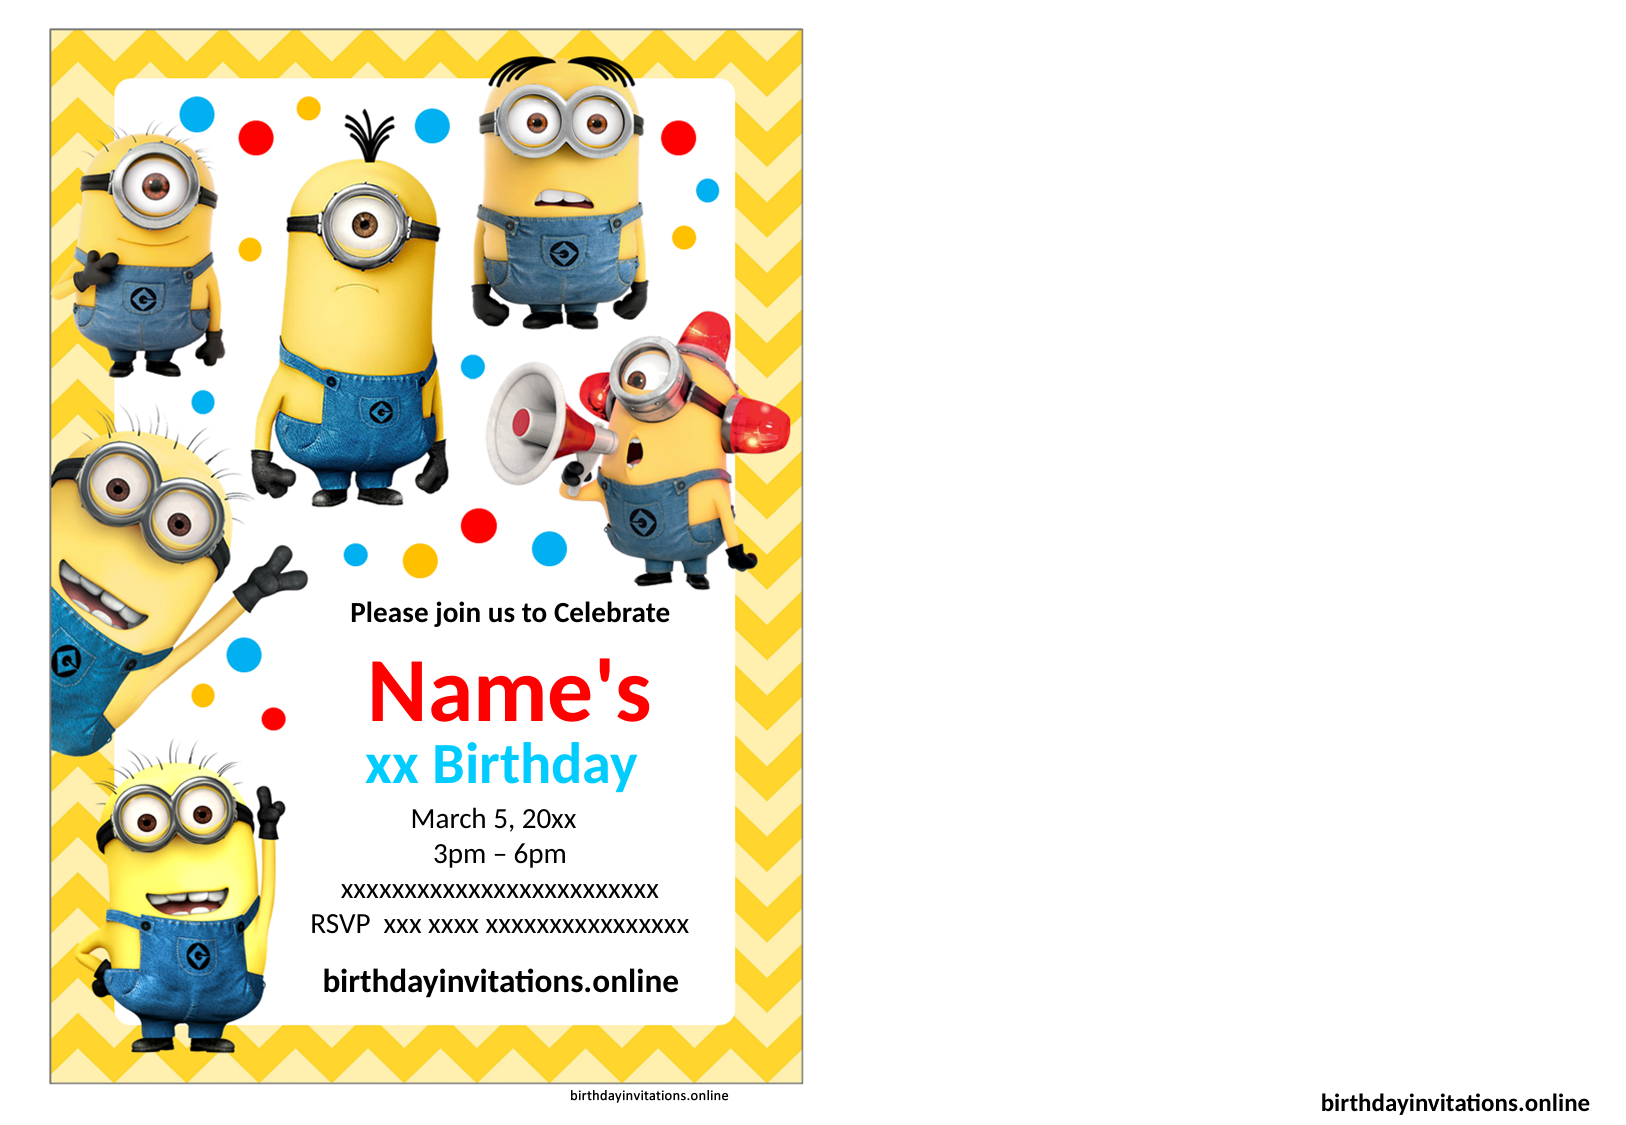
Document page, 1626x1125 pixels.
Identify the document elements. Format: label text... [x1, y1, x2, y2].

text_box birthdayinvitations.online [1306, 1079, 1606, 1125]
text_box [27, 14, 825, 1108]
